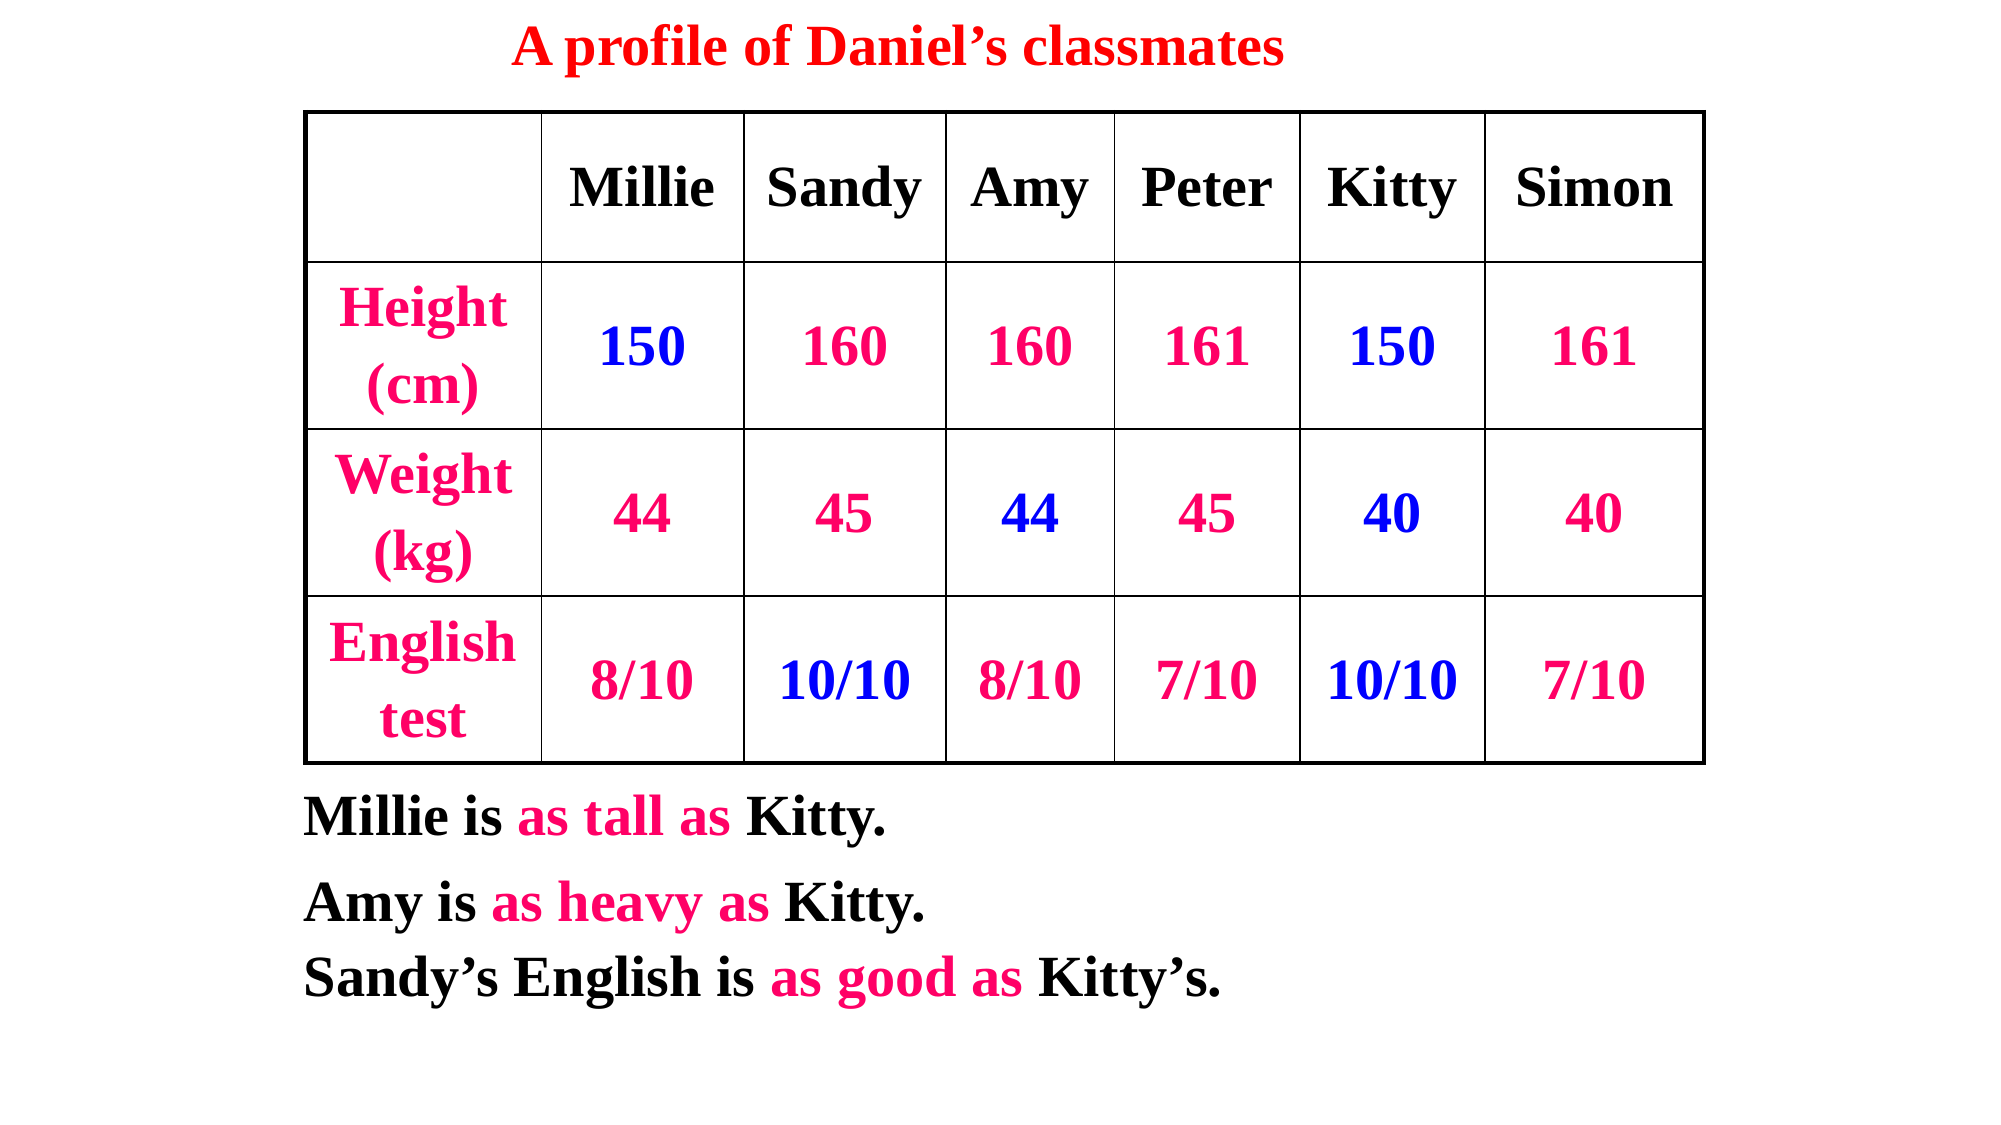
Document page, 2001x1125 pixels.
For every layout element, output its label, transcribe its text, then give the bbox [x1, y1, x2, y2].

table_header Peter [1115, 114, 1299, 261]
table_cell 7/10 [1115, 597, 1299, 761]
text_box Millie is as tall as Kitty. [289, 769, 1375, 855]
table_header Kitty [1301, 114, 1484, 261]
table_cell 45 [745, 430, 945, 595]
table_header Simon [1486, 114, 1702, 261]
table_cell 44 [542, 430, 743, 595]
table_cell 161 [1115, 263, 1299, 428]
table_header Millie [542, 114, 743, 261]
table_cell 7/10 [1486, 597, 1702, 761]
table_cell 40 [1486, 430, 1702, 595]
table_cell 45 [1115, 430, 1299, 595]
table_cell 160 [745, 263, 945, 428]
table_header [308, 114, 541, 261]
table_cell 8/10 [947, 597, 1114, 761]
text_box Amy is as heavy as Kitty. [289, 855, 1273, 930]
table_cell 150 [542, 263, 743, 428]
table_cell 40 [1301, 430, 1484, 595]
table_cell 8/10 [542, 597, 743, 761]
text_box A profile of Daniel’s classmates [496, 0, 1459, 85]
table_cell Weight (kg) [308, 430, 541, 595]
table_cell 10/10 [745, 597, 945, 761]
table_header Sandy [745, 114, 945, 261]
table_cell 44 [947, 430, 1114, 595]
table_cell 10/10 [1301, 597, 1484, 761]
table_cell English test [308, 597, 541, 761]
table_cell Height (cm) [308, 263, 541, 428]
text_box Sandy’s English is as good as Kitty’s. [289, 930, 1511, 1115]
table_cell 160 [947, 263, 1114, 428]
table_cell 161 [1486, 263, 1702, 428]
table_header Amy [947, 114, 1114, 261]
table_cell 150 [1301, 263, 1484, 428]
